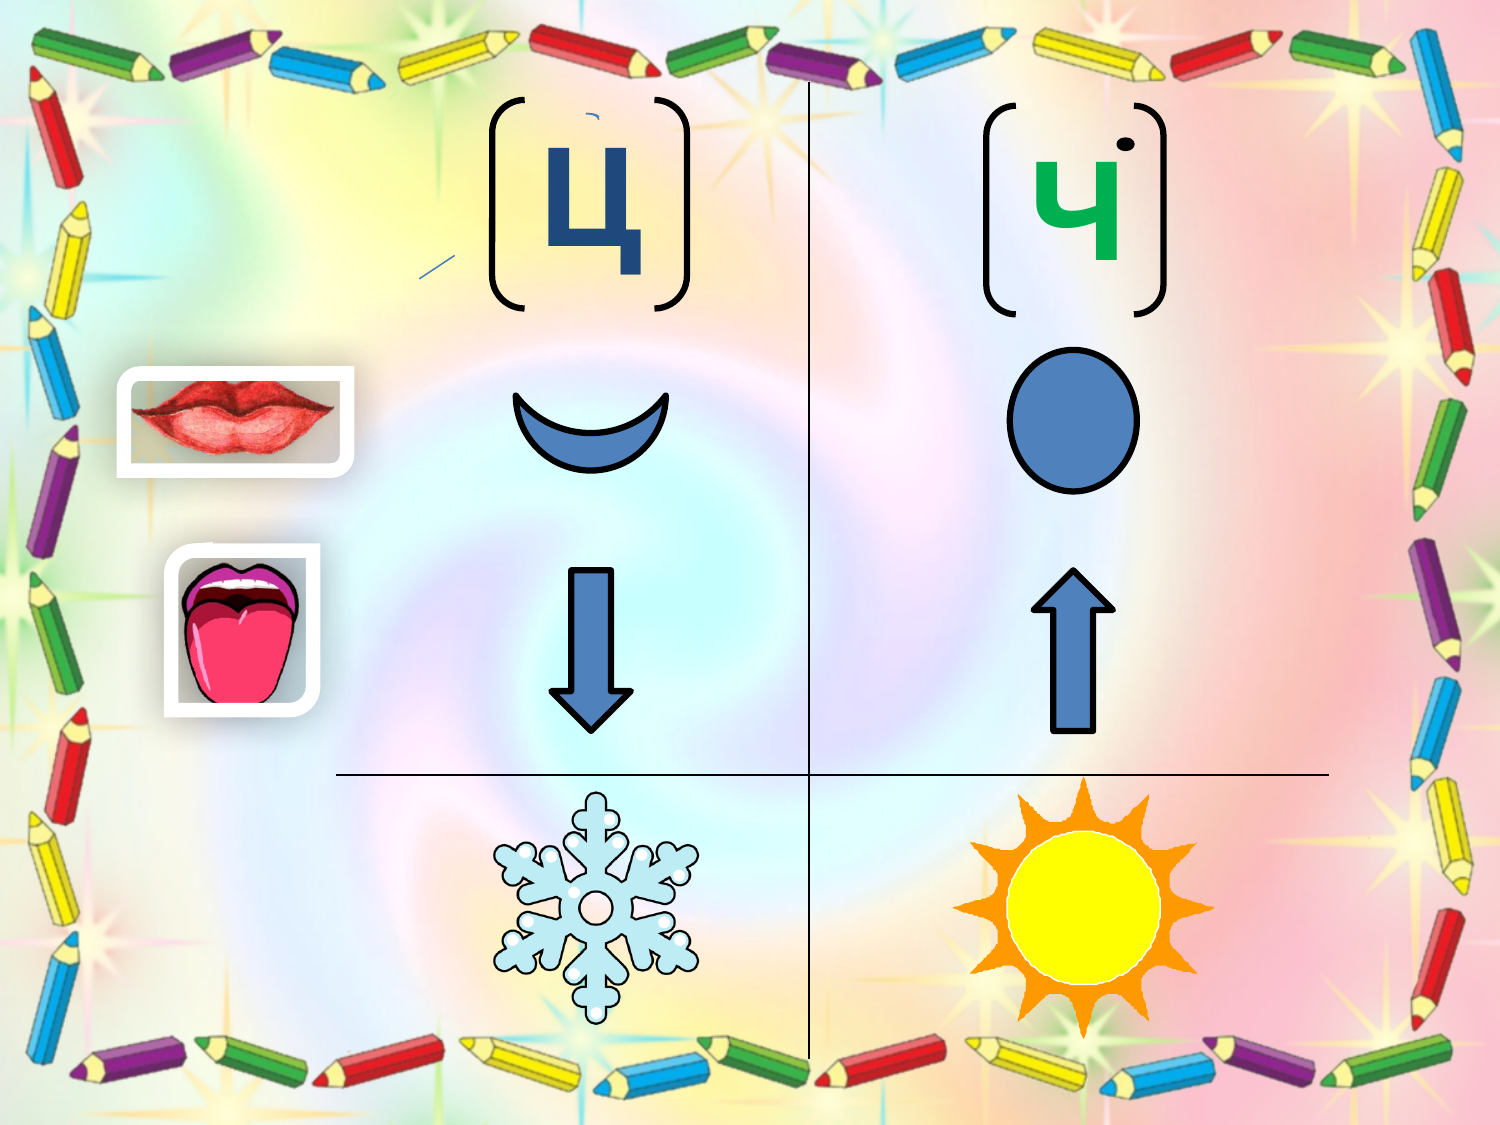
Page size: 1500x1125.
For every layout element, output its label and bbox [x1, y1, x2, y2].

text_box [336, 81, 1330, 1059]
picture [0, 0, 1500, 1125]
text_box [491, 99, 688, 309]
text_box [986, 105, 1164, 315]
